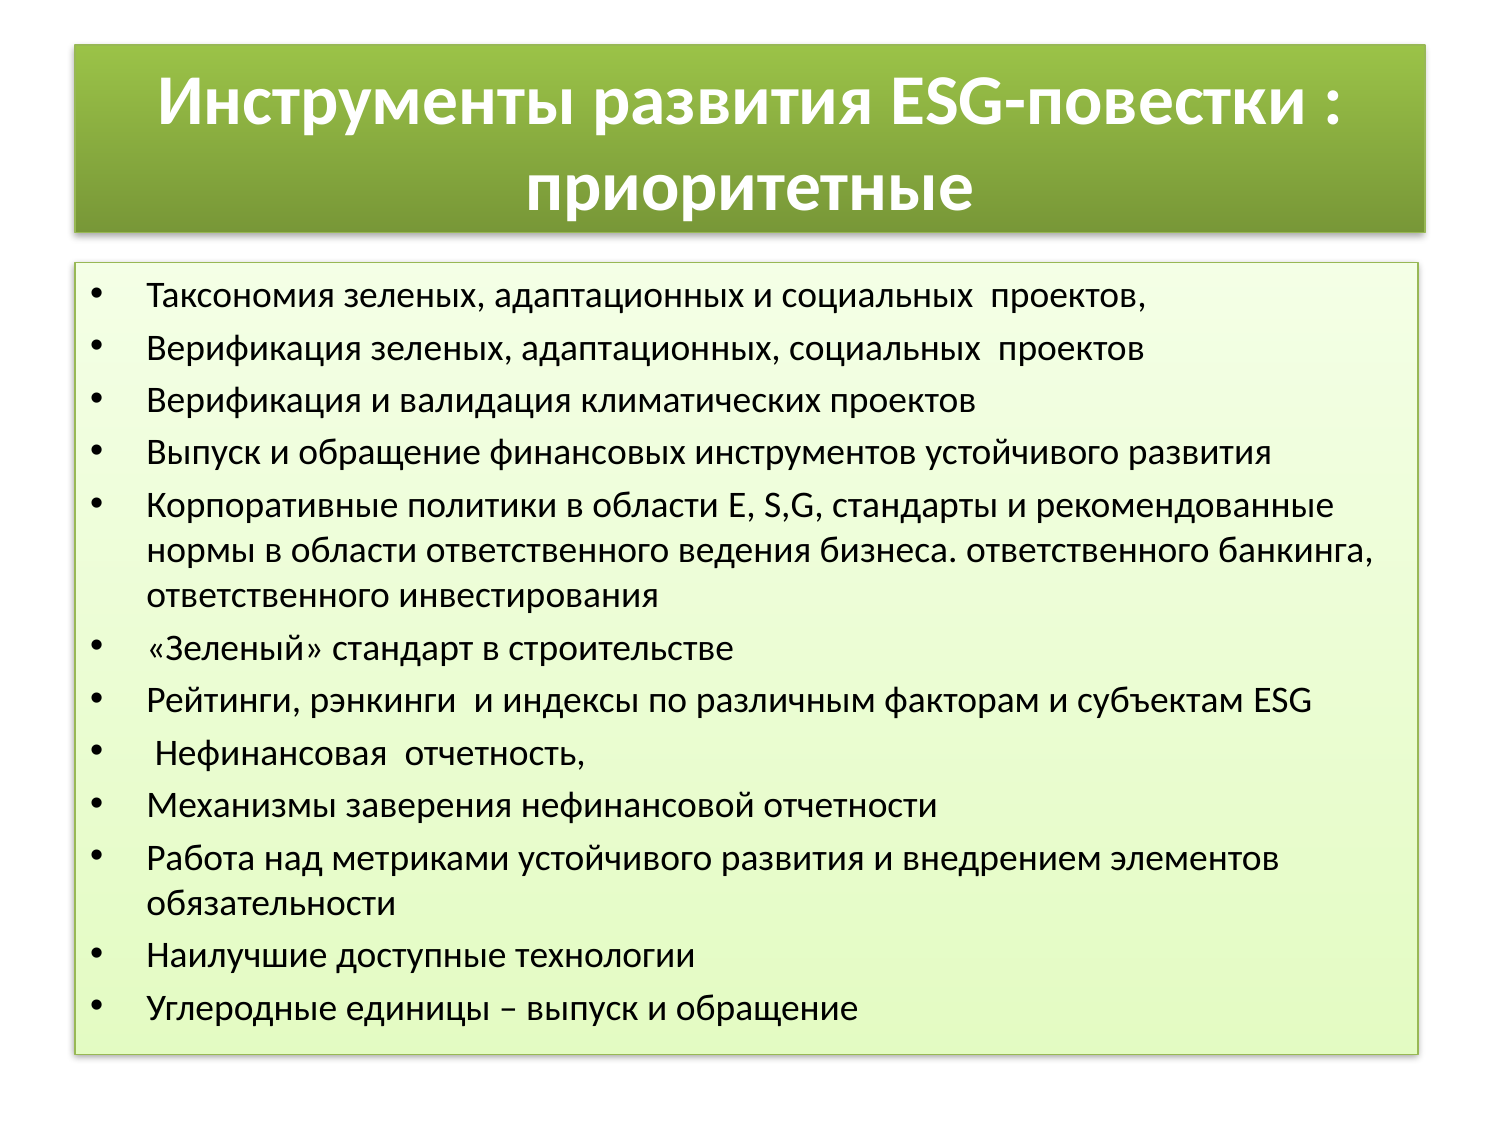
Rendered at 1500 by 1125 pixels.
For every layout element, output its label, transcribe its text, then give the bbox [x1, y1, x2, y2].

title Инструменты развития ESG-повестки : приоритетные [74, 44, 1426, 233]
list Таксономия зеленых, адаптационных и социальных проектов, Верификация зеленых, адаптационных, социальных проектов Верификация и валидация климатических проектов Выпуск и обращение финансовых инструментов устойчивого развития Корпоративные политики в области E, S,G, стандарты и рекомендованные нормы в области ответственного ведения бизнеса. ответственного банкинга, ответственного инвестирования «Зеленый» стандарт в строительстве Рейтинги, рэнкинги и индексы по различным факторам и субъектам ESG Нефинансовая отчетность, Механизмы заверения нефинансовой отчетности Работа над метриками устойчивого развития и внедрением элементов обязательности Наилучшие доступные технологии Углеродные единицы – выпуск и обращение [74, 262, 1419, 1055]
